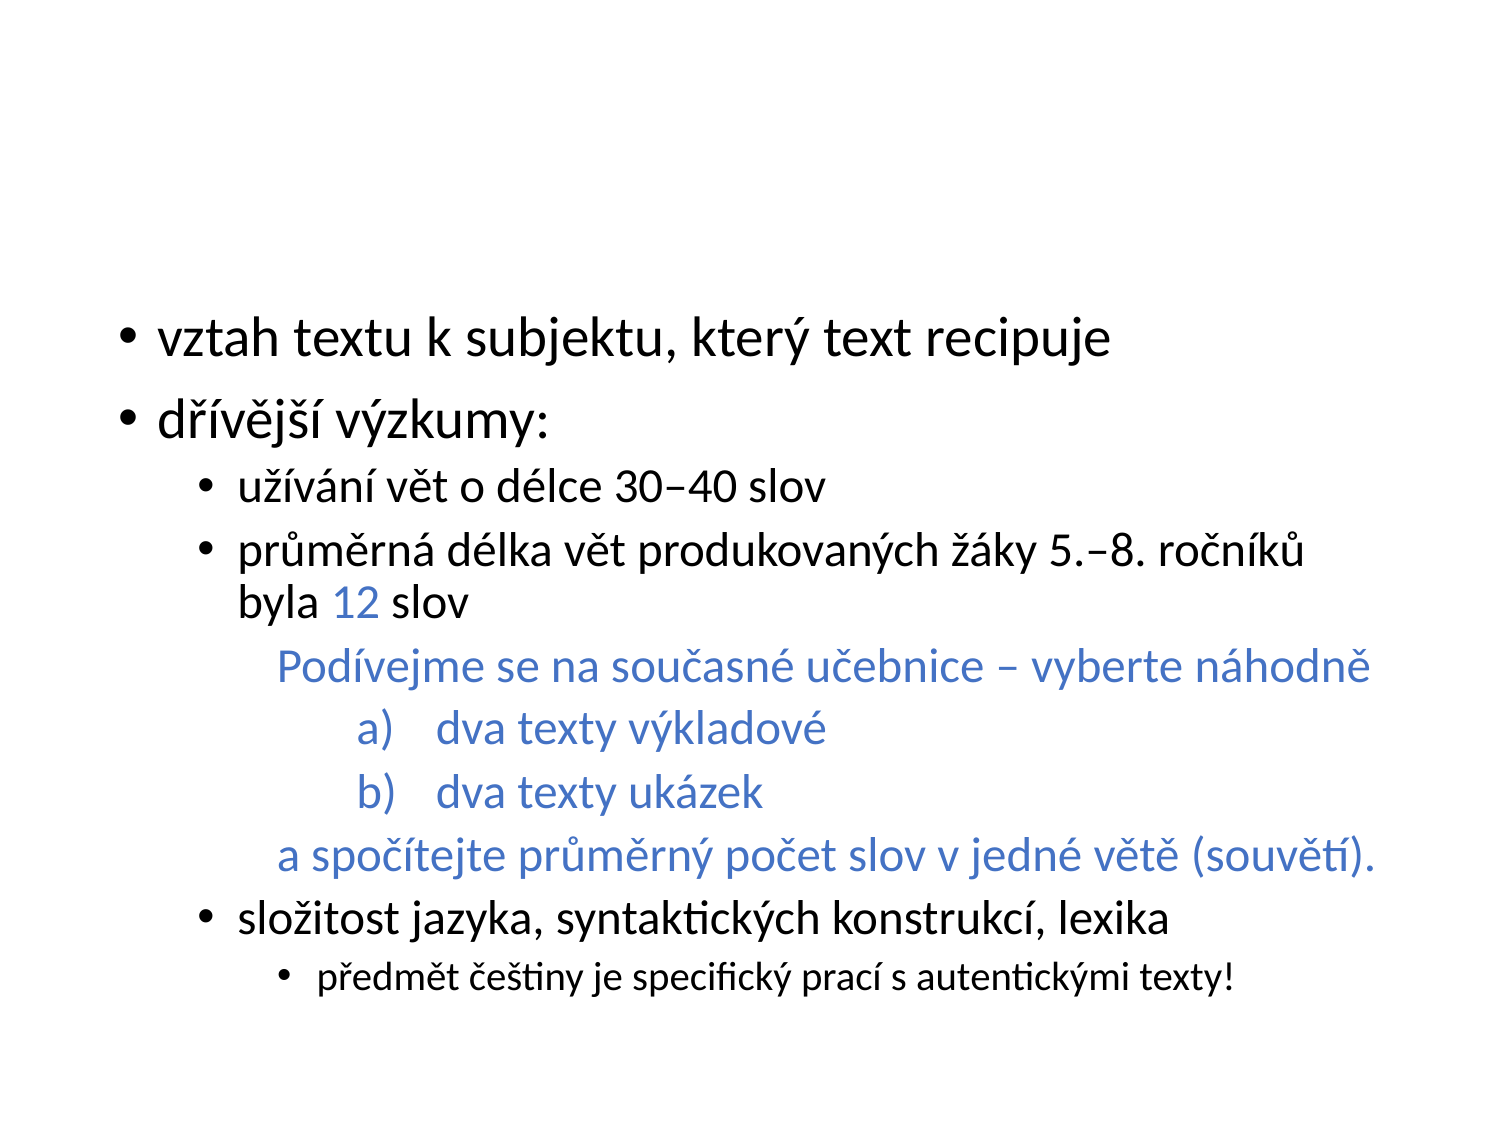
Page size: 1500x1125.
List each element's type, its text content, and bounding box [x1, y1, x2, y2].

list vztah textu k subjektu, který text recipuje dřívější výzkumy: užívání vět o délce 30–40 slov průměrná délka vět produkovaných žáky 5.–8. ročníků byla 12 slov Podívejme se na současné učebnice – vyberte náhodně dva texty výkladové dva texty ukázek a spočítejte průměrný počet slov v jedné větě (souvětí). složitost jazyka, syntaktických konstrukcí, lexika předmět češtiny je specifický prací s autentickými texty! [103, 299, 1397, 1029]
